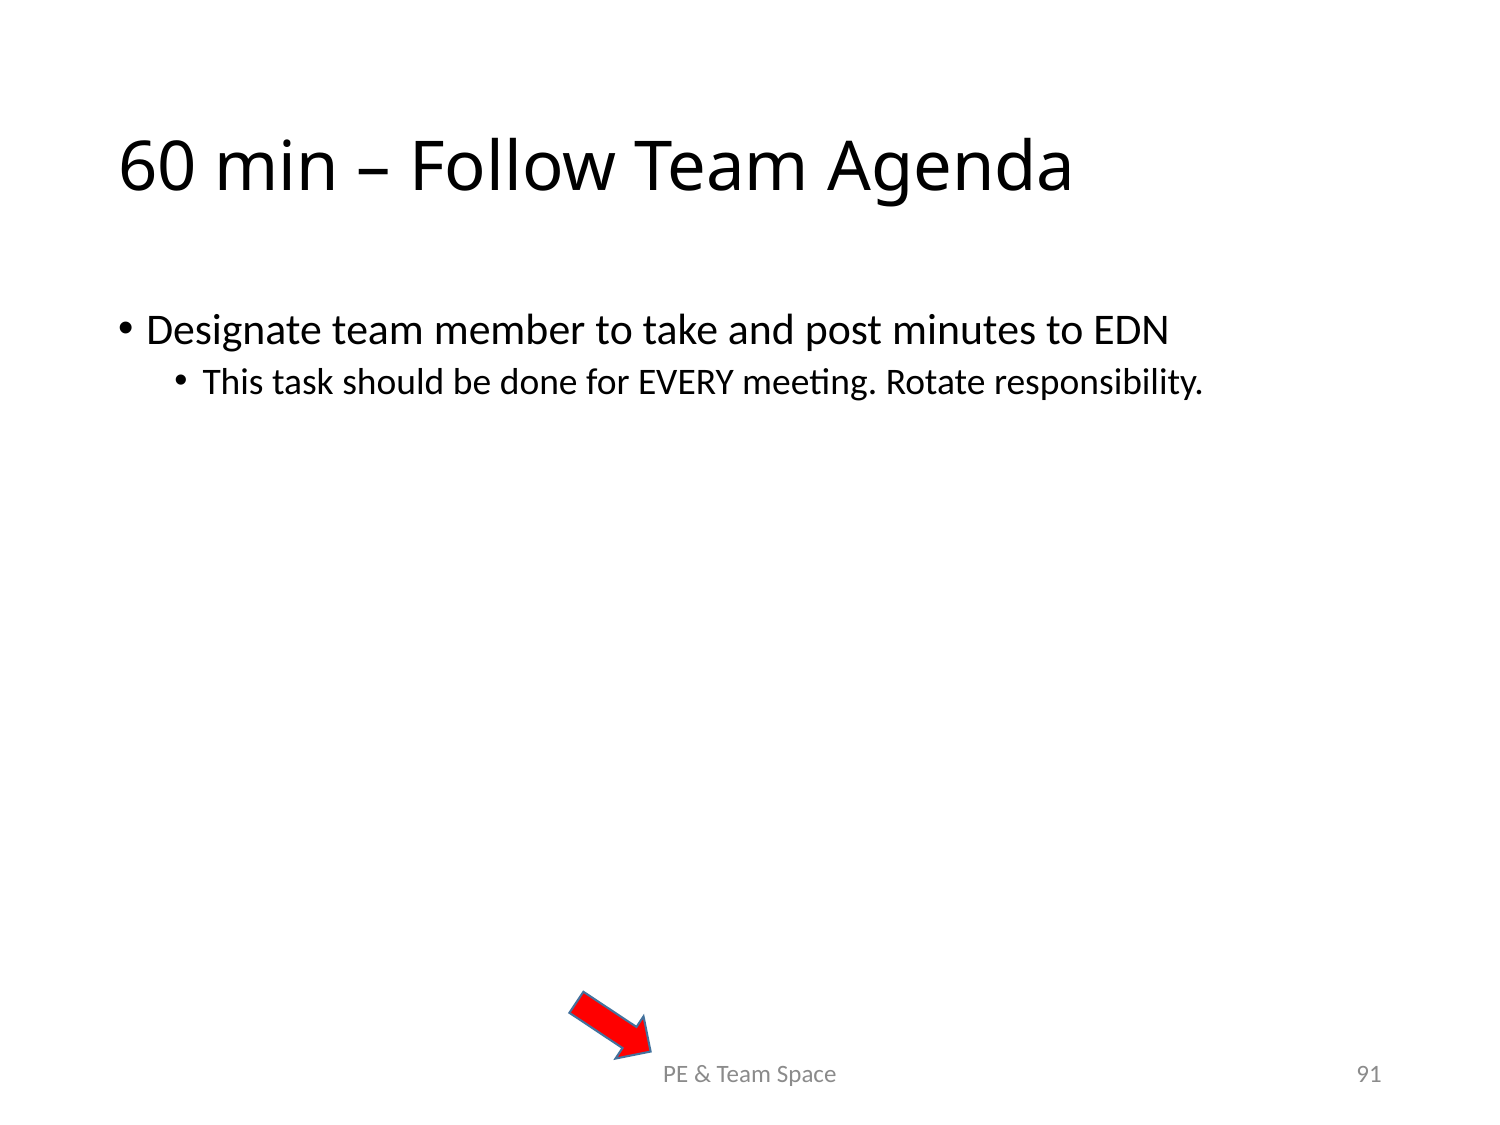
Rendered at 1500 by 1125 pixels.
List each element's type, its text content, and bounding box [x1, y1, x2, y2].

footer PE & Team Space [496, 1042, 1004, 1103]
text_box [567, 990, 652, 1061]
title 60 min – Follow Team Agenda [103, 59, 1397, 278]
list Designate team member to take and post minutes to EDN This task should be done for EVERY meeting. Rotate responsibility. [103, 299, 1397, 1014]
slide_number 91 [1059, 1042, 1397, 1103]
